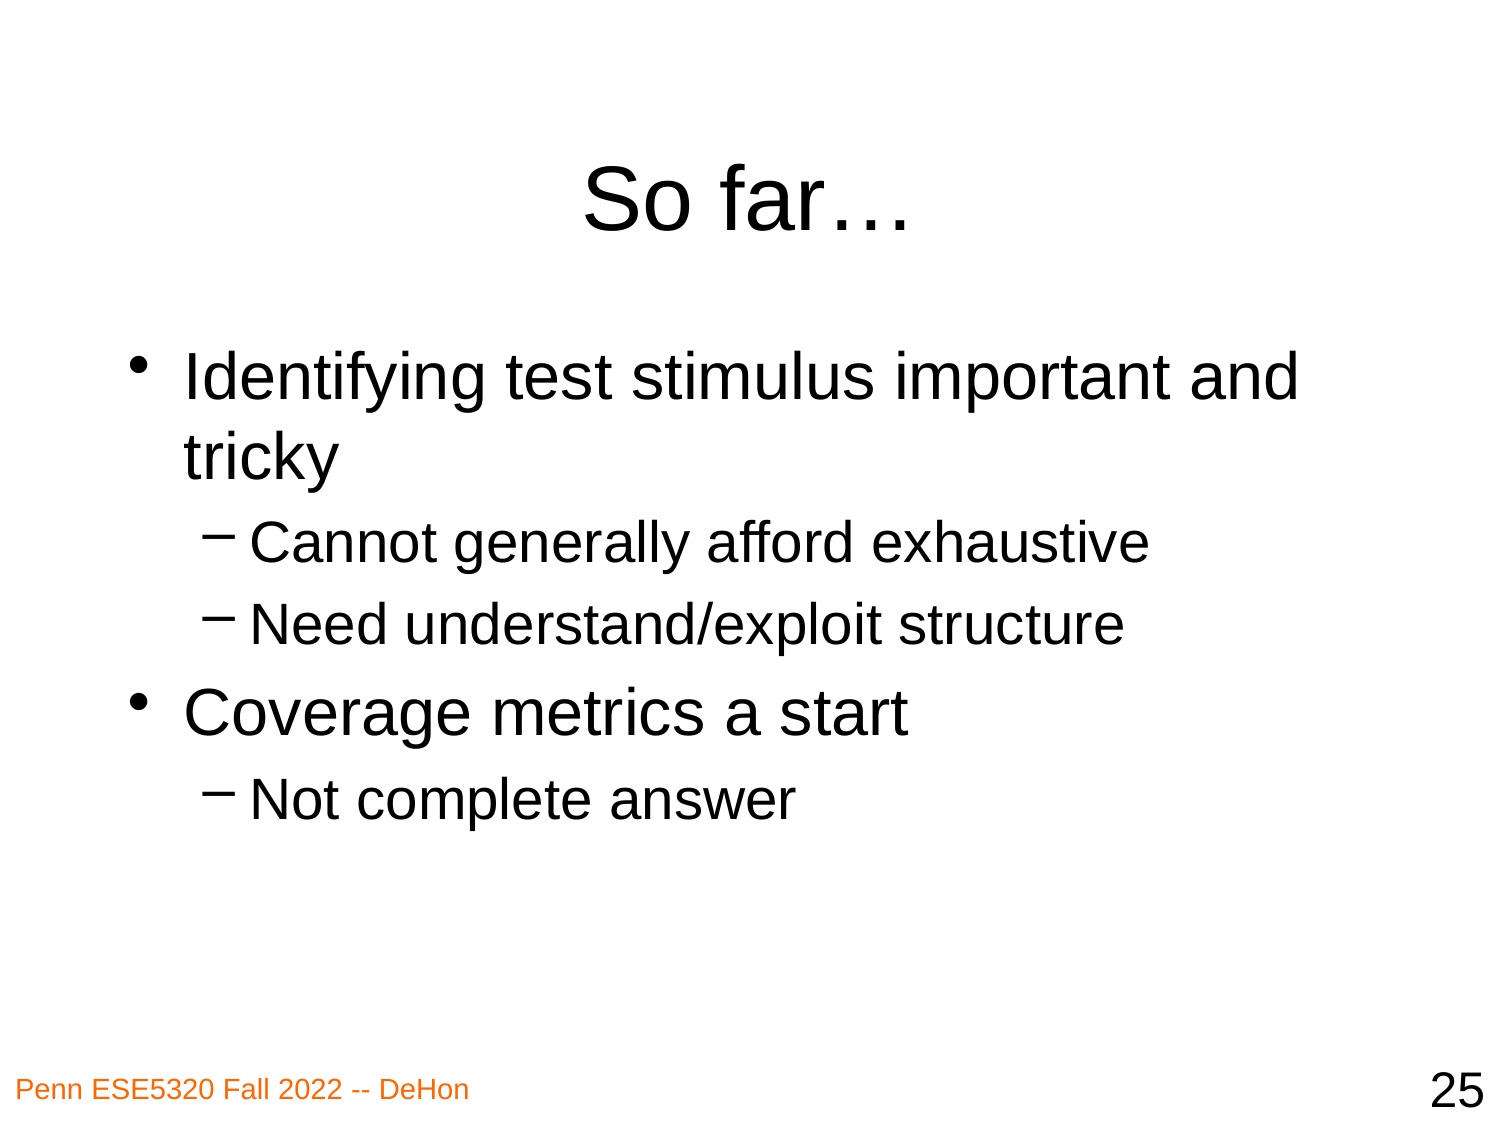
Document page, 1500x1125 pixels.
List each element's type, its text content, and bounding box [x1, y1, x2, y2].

list Identifying test stimulus important and tricky Cannot generally afford exhaustive Need understand/exploit structure Coverage metrics a start Not complete answer [112, 324, 1388, 1001]
slide_number 25 [1187, 1049, 1500, 1125]
slide_number Penn ESE5320 Fall 2022 -- DeHon [0, 1062, 576, 1125]
title So far… [112, 99, 1388, 288]
